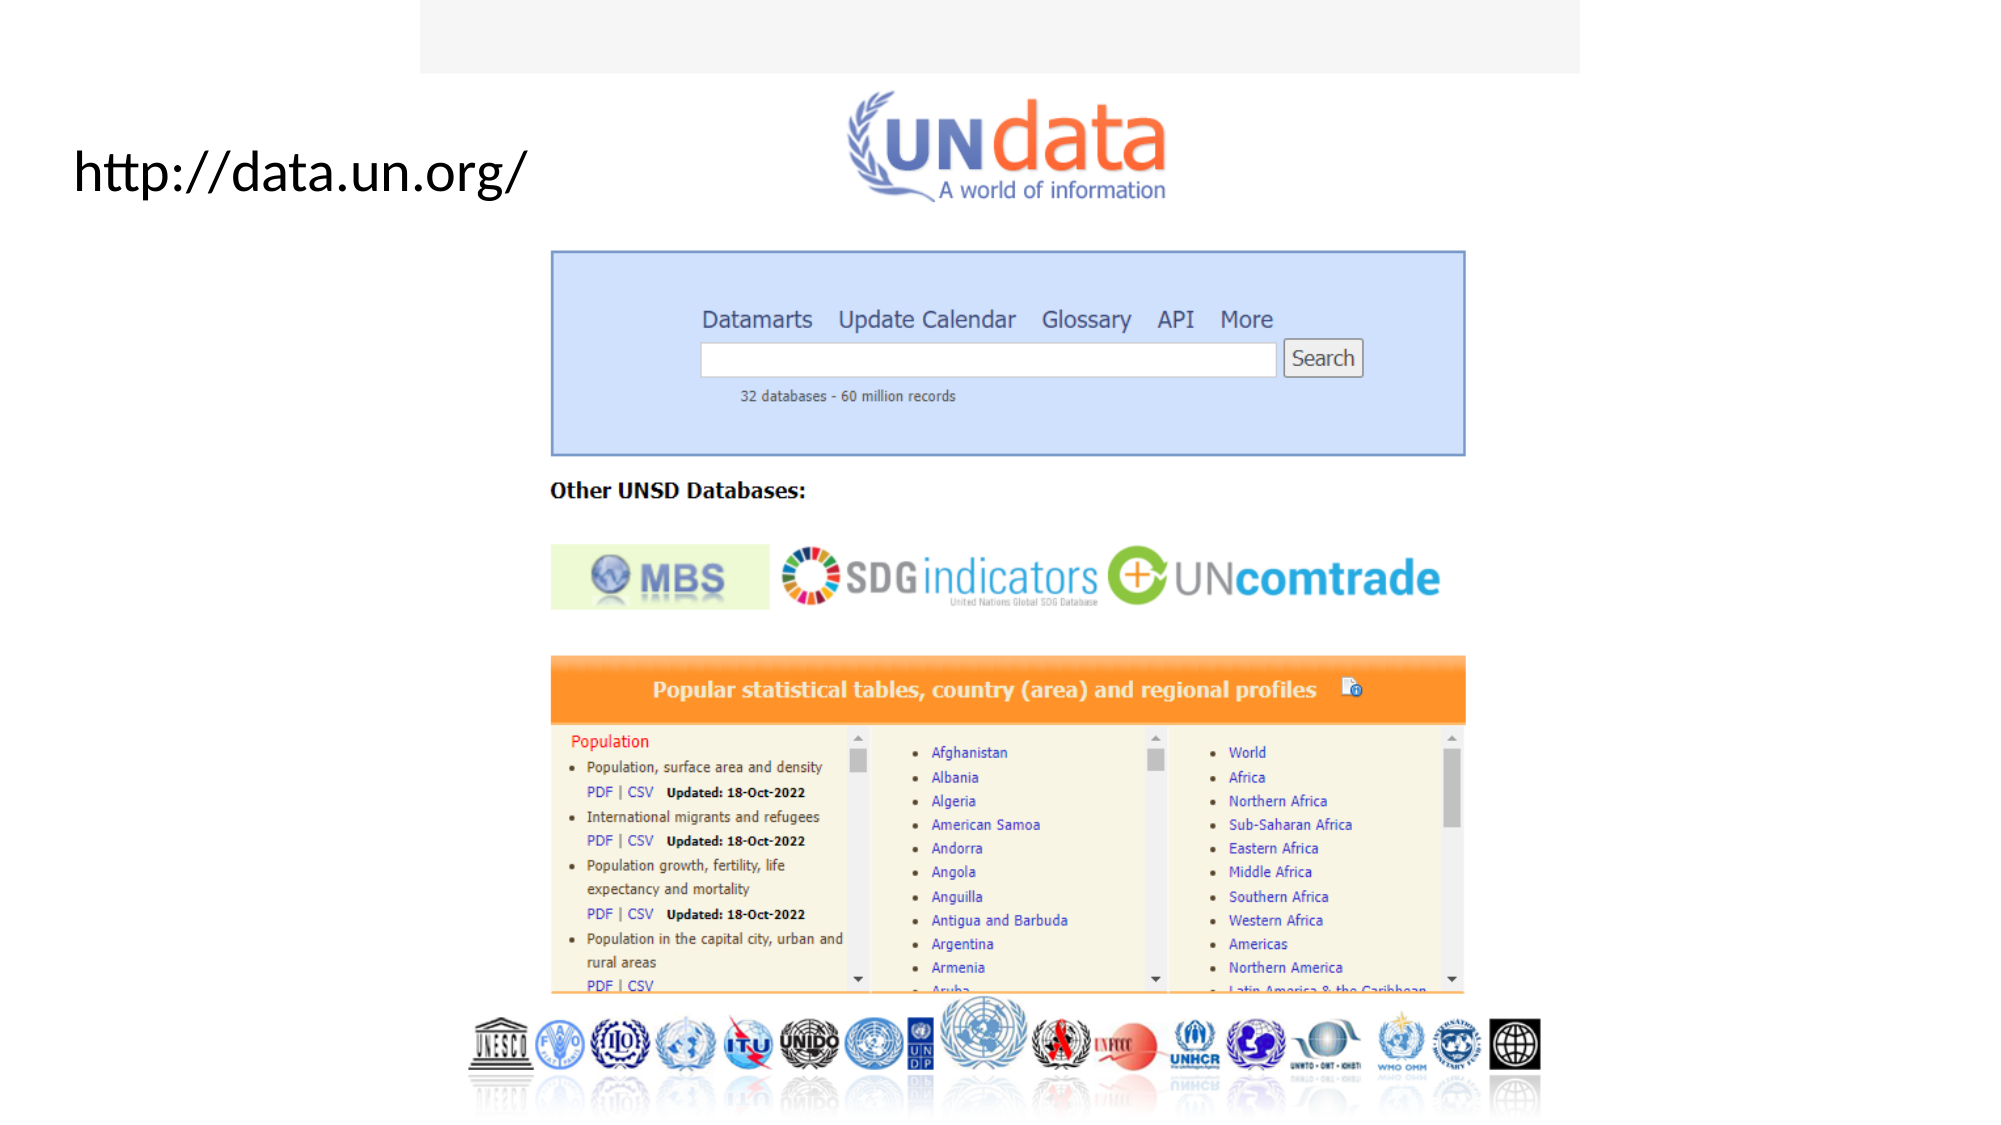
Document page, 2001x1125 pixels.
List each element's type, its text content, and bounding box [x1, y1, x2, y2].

text_box http://data.un.org/ [58, 125, 420, 211]
picture [420, 0, 1580, 1125]
